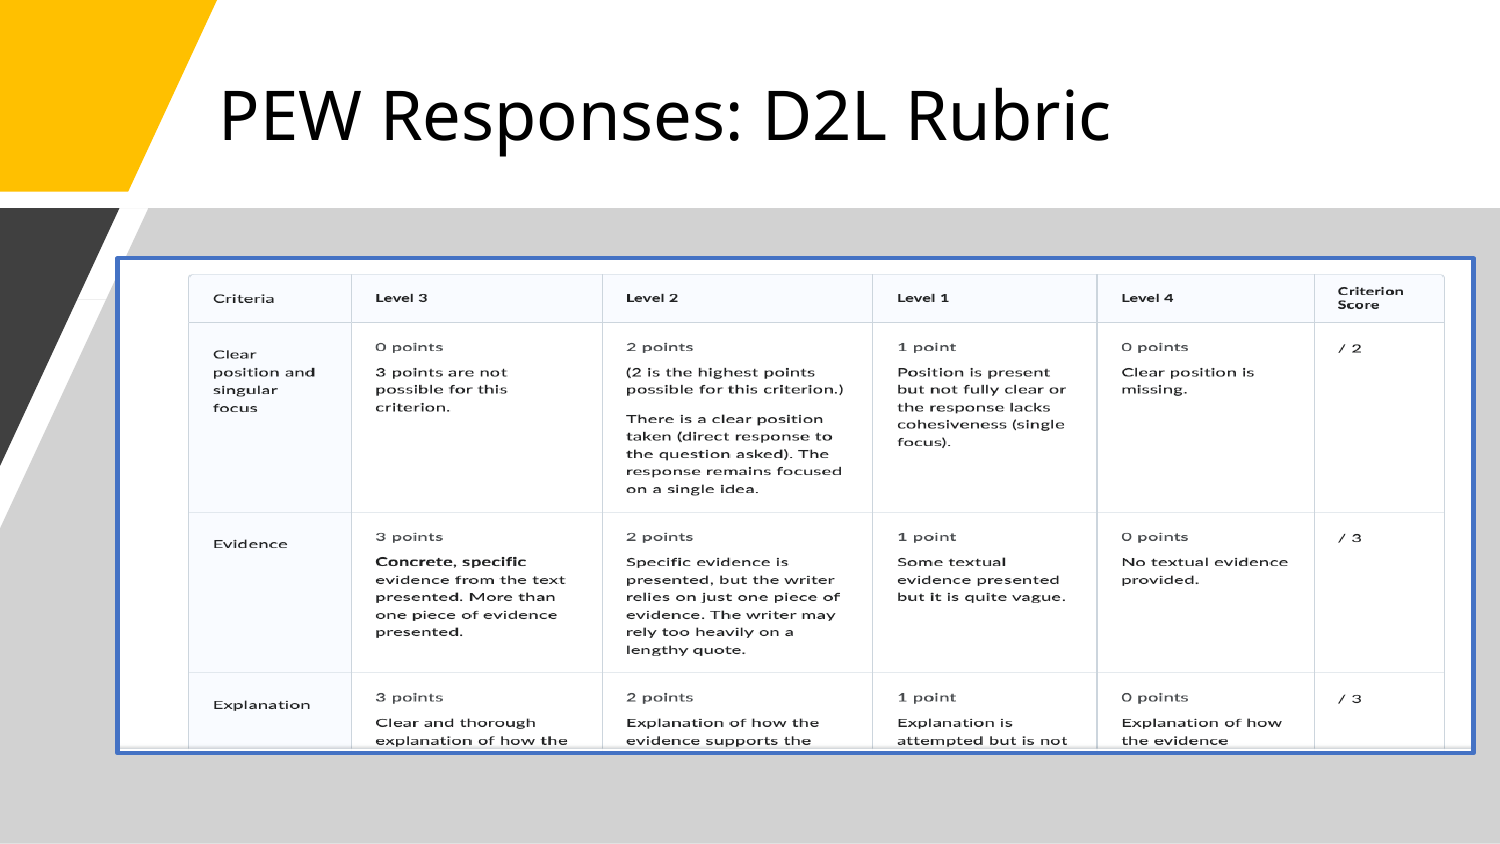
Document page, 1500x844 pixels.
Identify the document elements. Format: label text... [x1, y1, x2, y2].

text_box [0, 207, 1500, 844]
text_box [0, 0, 219, 193]
title PEW Responses: D2L Rubric [203, 45, 1356, 192]
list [119, 260, 1472, 752]
text_box [0, 207, 122, 467]
